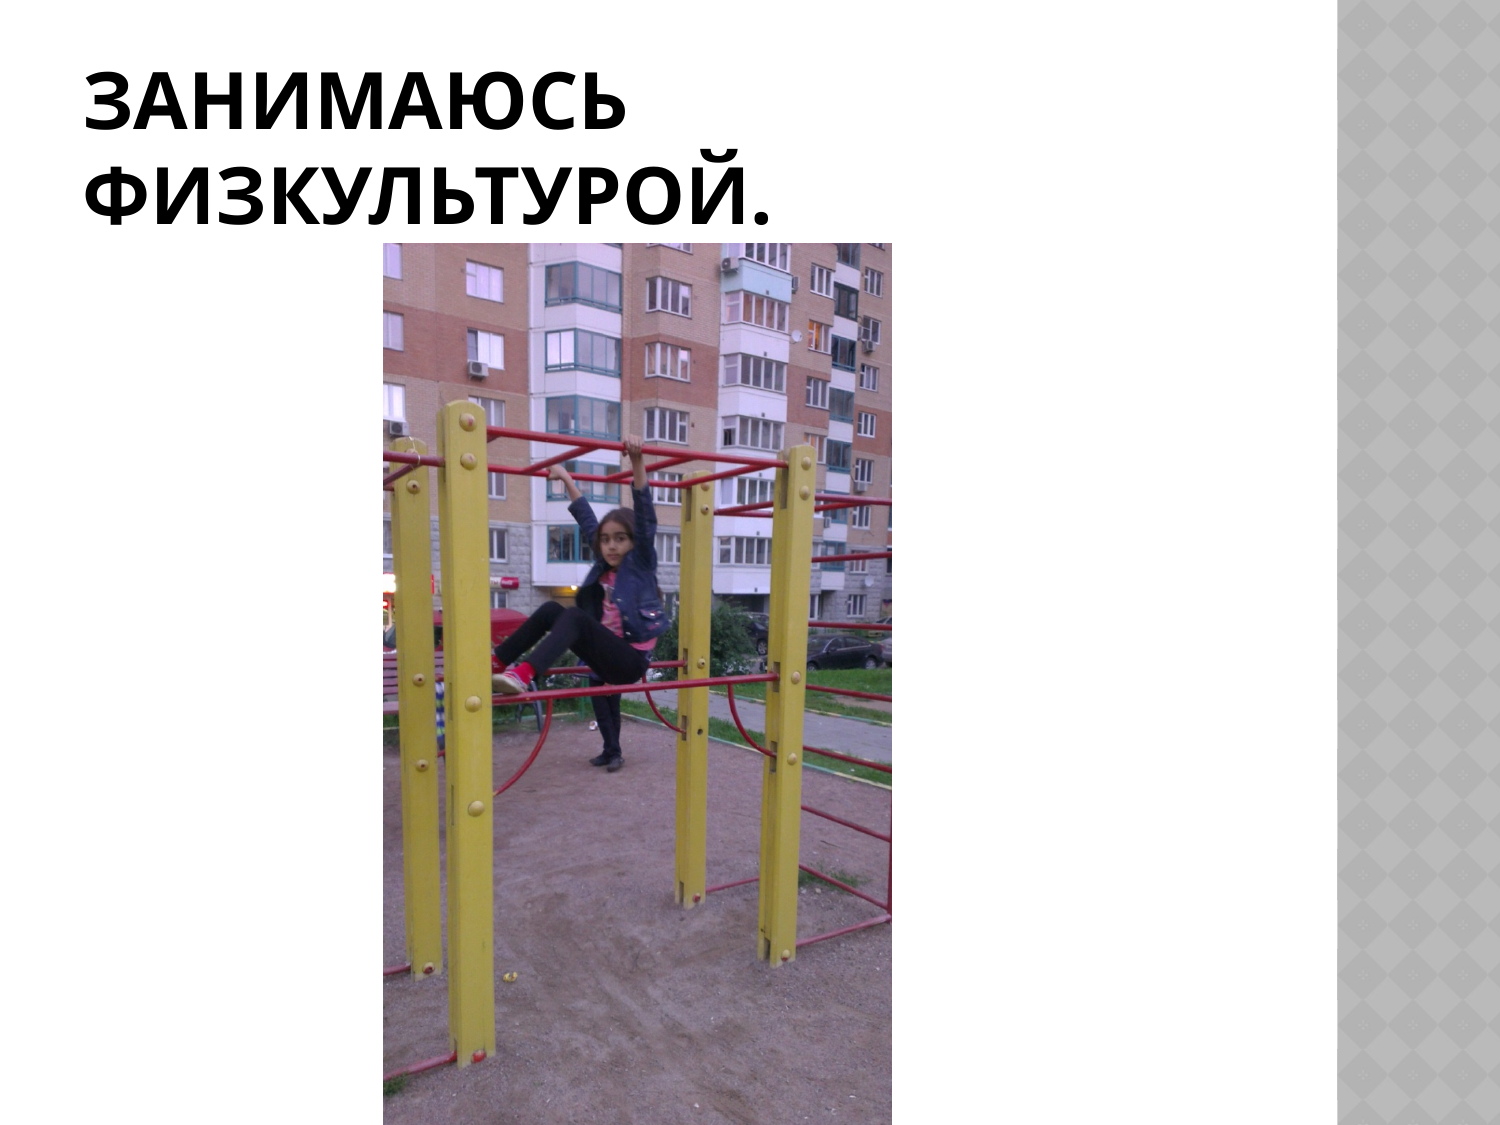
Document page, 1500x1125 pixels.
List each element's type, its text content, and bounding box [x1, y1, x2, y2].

picture [383, 243, 893, 1125]
title Занимаюсь физкультурой. [75, 52, 1263, 240]
